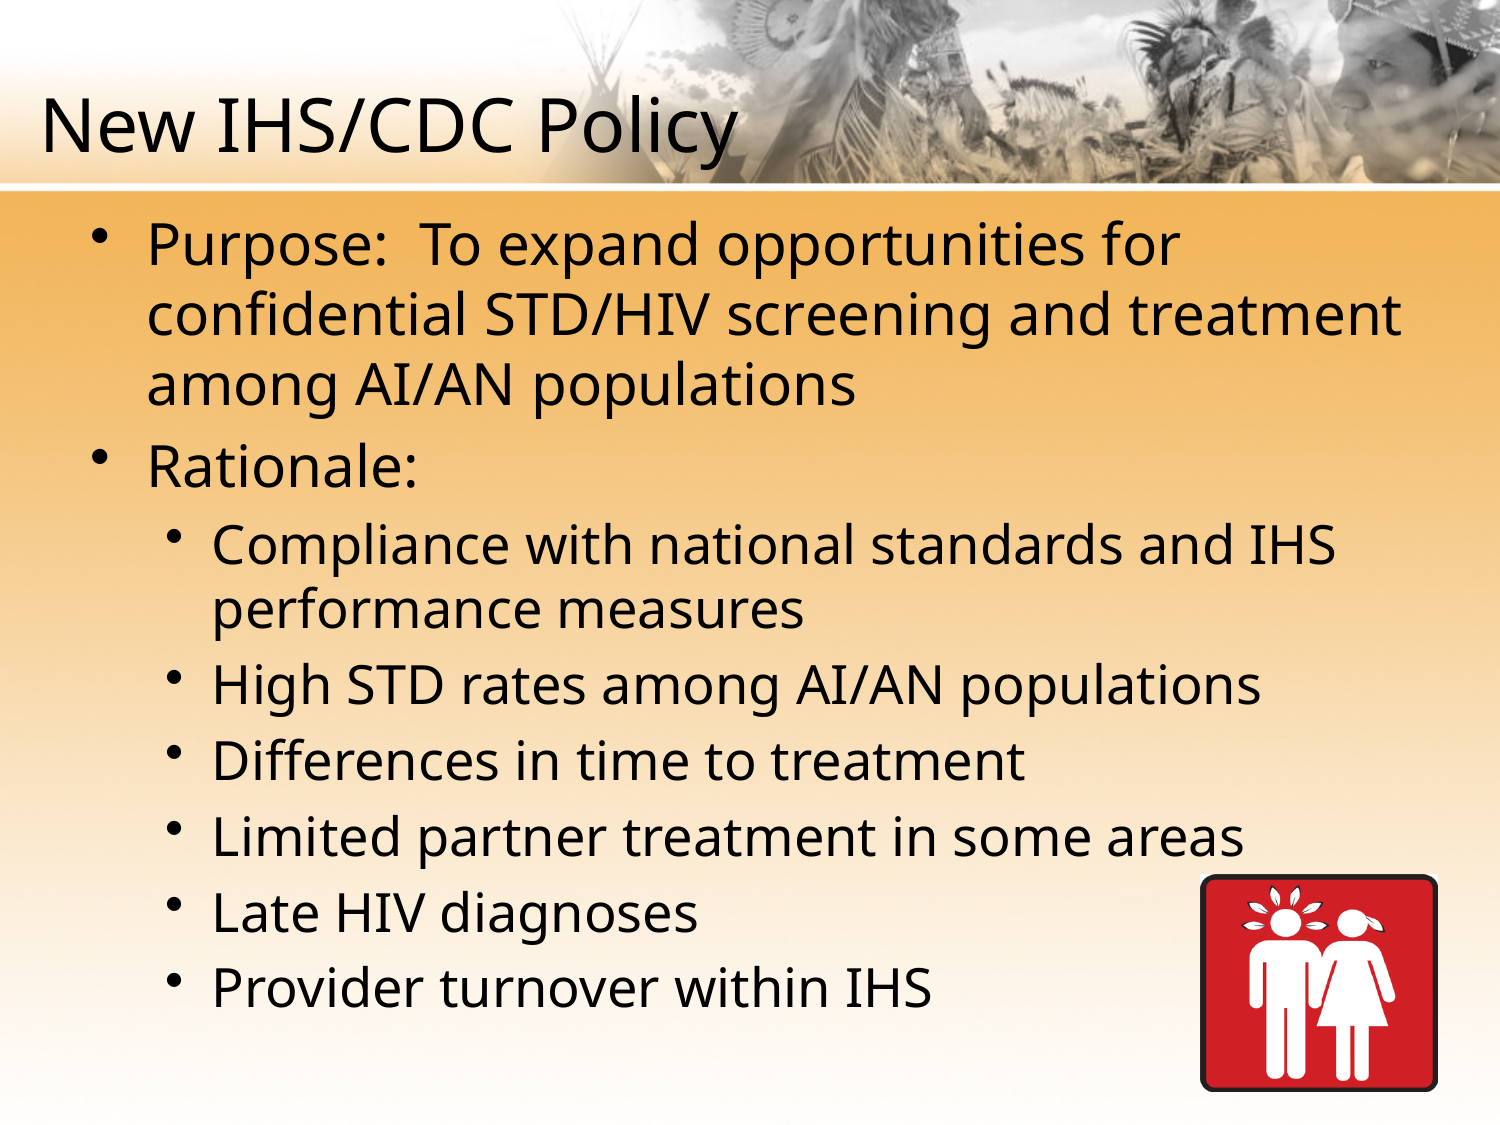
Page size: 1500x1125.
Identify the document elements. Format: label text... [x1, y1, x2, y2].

title New IHS/CDC Policy [24, 0, 1138, 176]
picture [0, 0, 1500, 1125]
list Purpose: To expand opportunities for confidential STD/HIV screening and treatment among AI/AN populations Rationale: Compliance with national standards and IHS performance measures High STD rates among AI/AN populations Differences in time to treatment Limited partner treatment in some areas Late HIV diagnoses Provider turnover within IHS [74, 199, 1426, 976]
